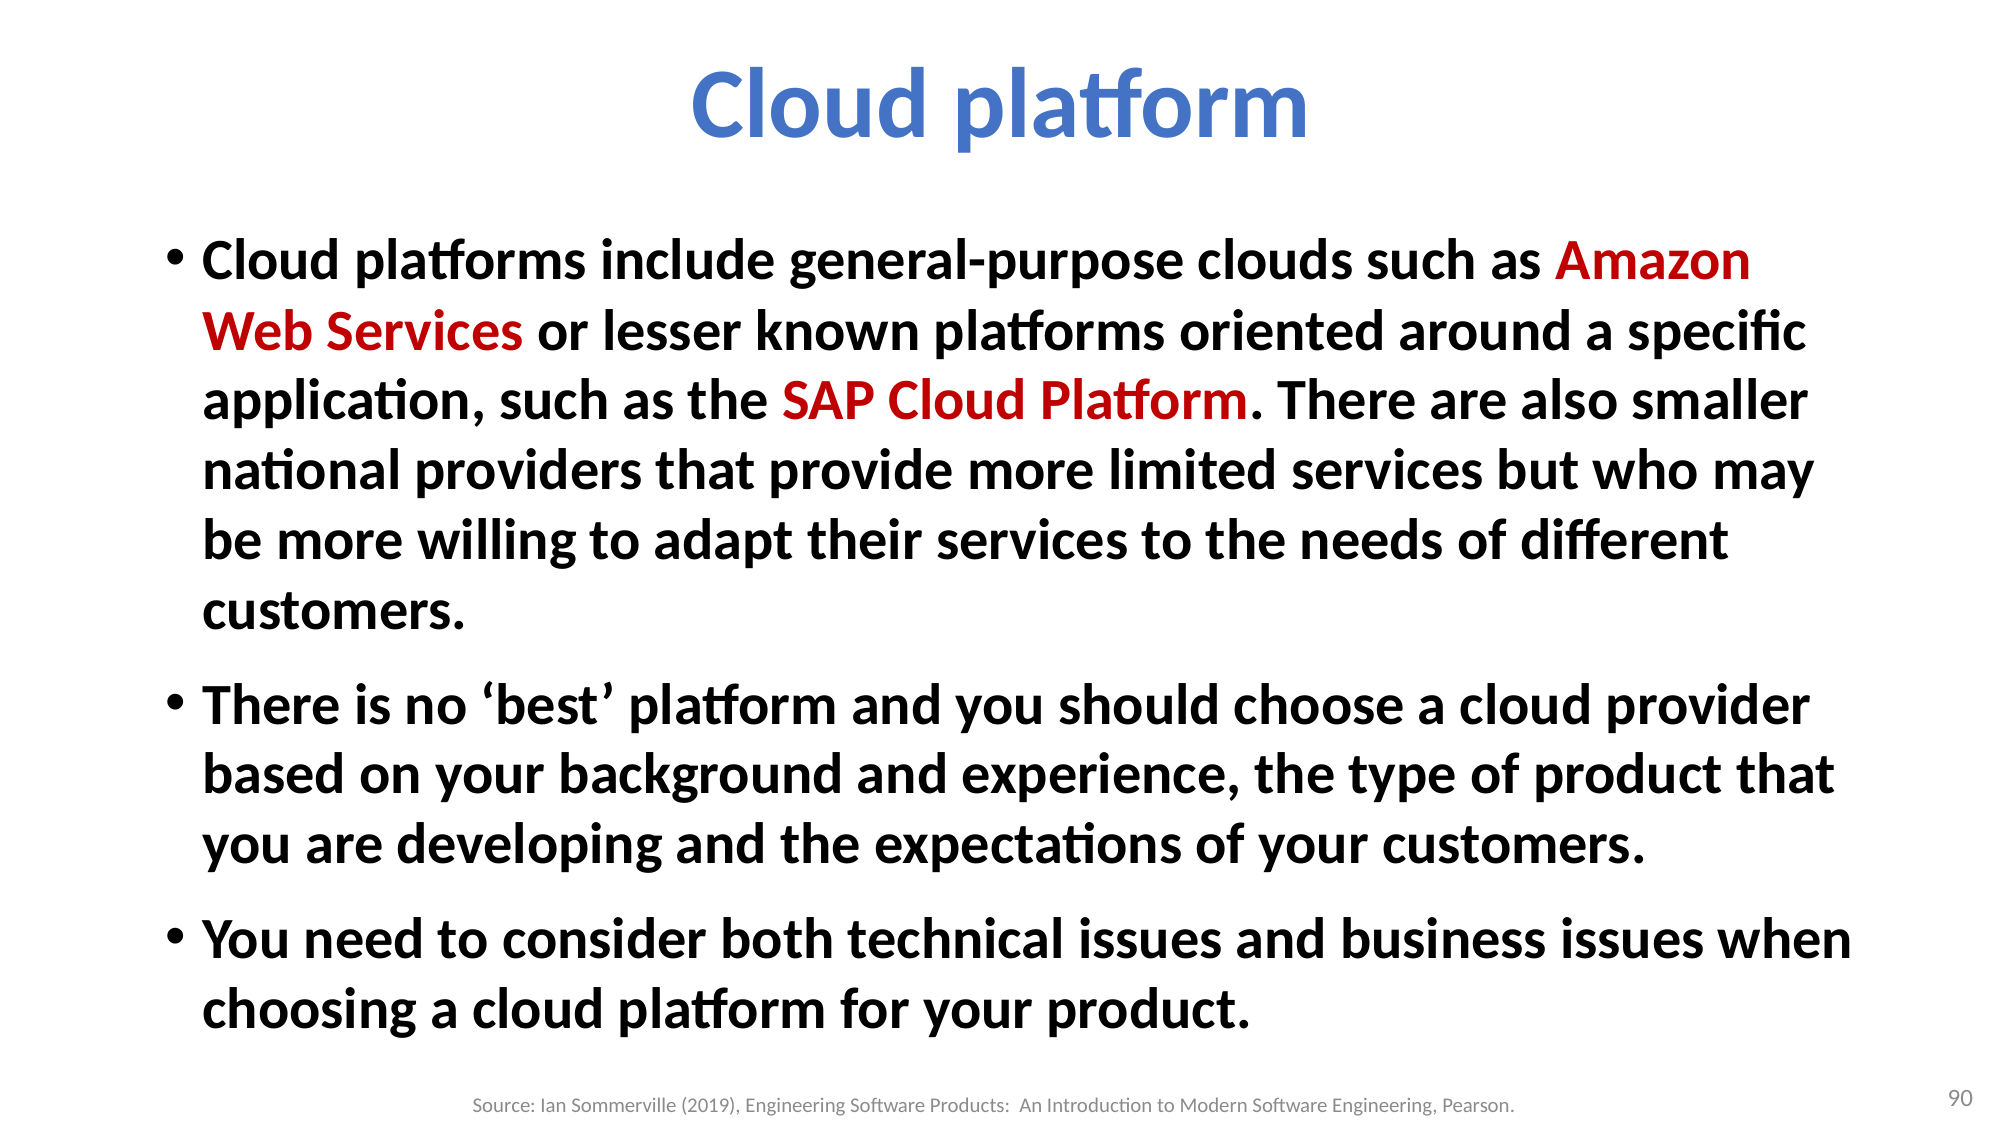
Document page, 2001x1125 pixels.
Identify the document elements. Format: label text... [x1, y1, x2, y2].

list Cloud platforms include general-purpose clouds such as Amazon Web Services or lesser known platforms oriented around a specific application, such as the SAP Cloud Platform. There are also smaller national providers that provide more limited services but who may be more willing to adapt their services to the needs of different customers. There is no ‘best’ platform and you should choose a cloud provider based on your background and experience, the type of product that you are developing and the expectations of your customers. You need to consider both technical issues and business issues when choosing a cloud platform for your product. [150, 214, 1885, 1070]
title Cloud platform [326, 19, 1677, 175]
slide_number 90 [1830, 1076, 1989, 1116]
footer Source: Ian Sommerville (2019), Engineering Software Products: An Introduction to Modern Software Engineering, Pearson. [350, 1082, 1638, 1125]
